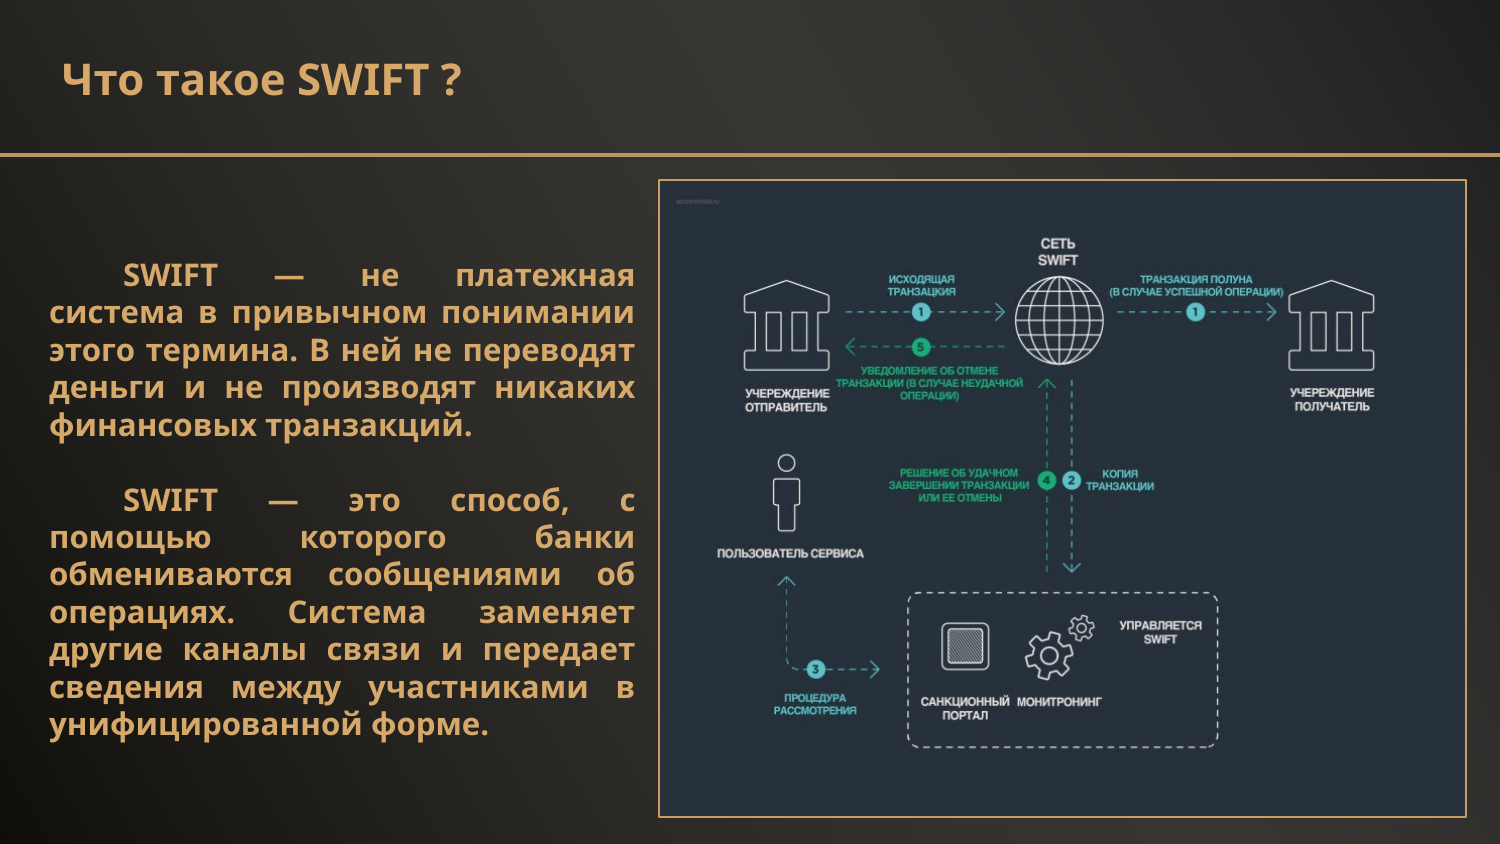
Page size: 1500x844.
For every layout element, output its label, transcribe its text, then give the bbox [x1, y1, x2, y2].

text_box Что такое SWIFT ? [50, 45, 503, 111]
text_box SWIFT — не платежная система в привычном понимании этого термина. В ней не переводят деньги и не производят никаких финансовых транзакций. SWIFT — это способ, с помощью которого банки обмениваются сообщениями об операциях. Система заменяет другие каналы связи и передает сведения между участниками в унифицированной форме. [38, 249, 648, 748]
picture [0, 157, 1500, 844]
picture [0, 0, 1500, 153]
